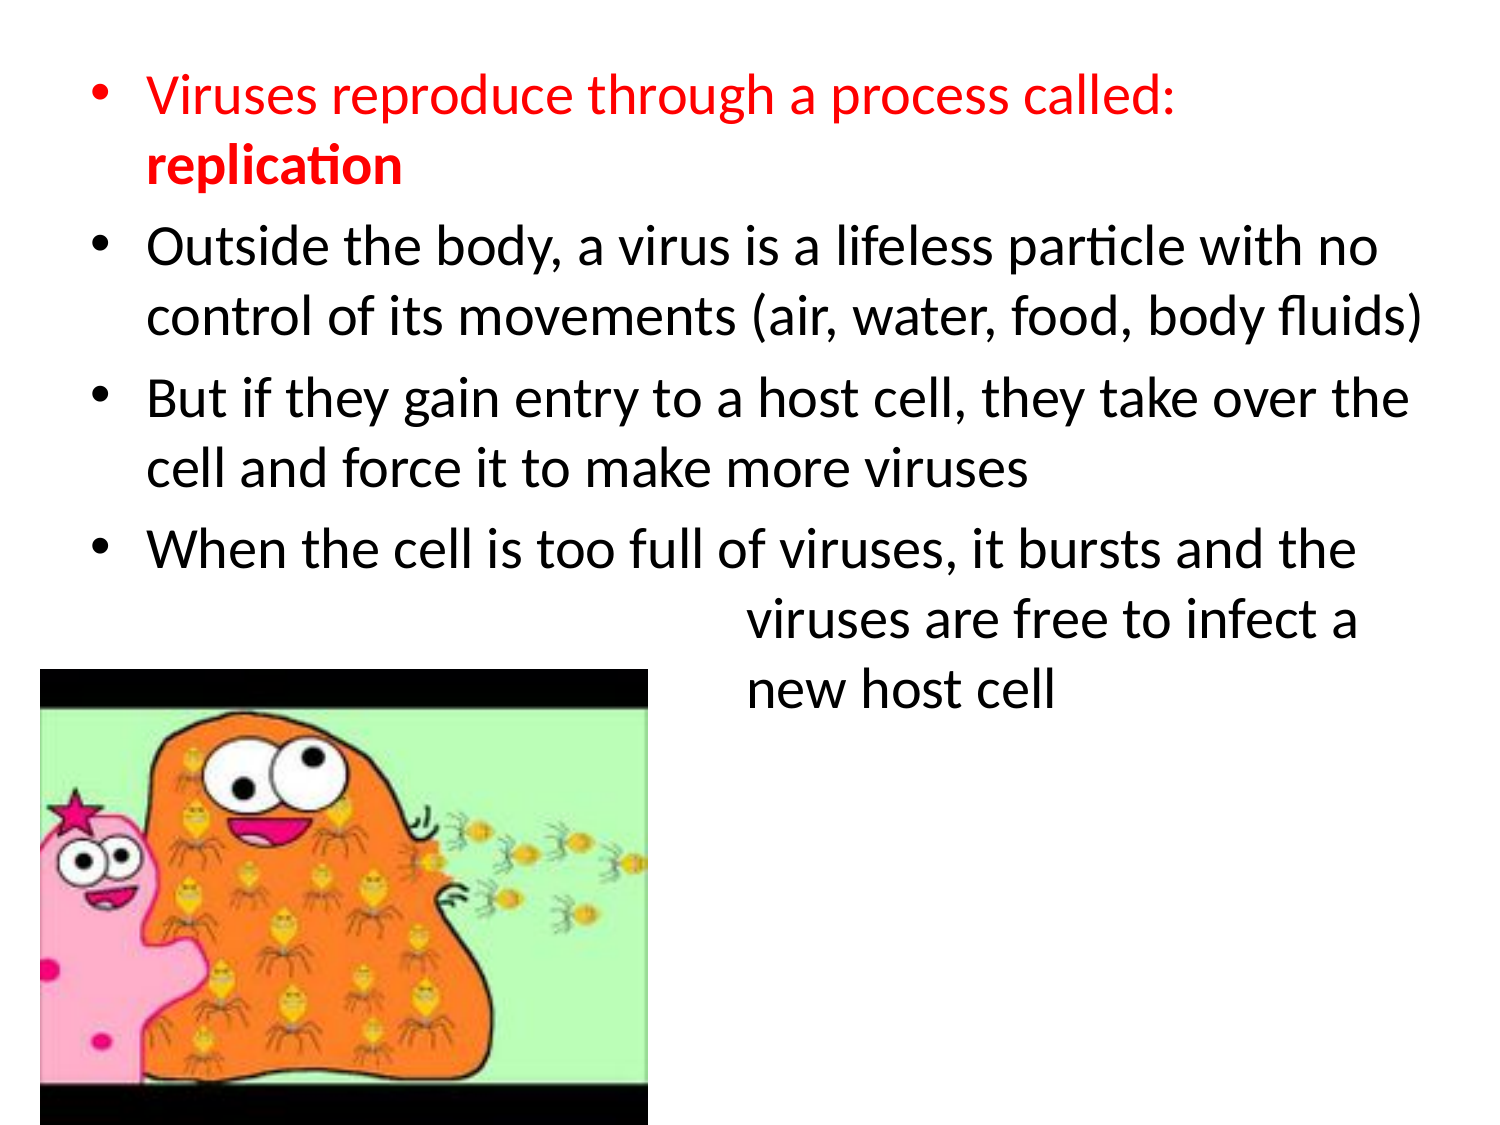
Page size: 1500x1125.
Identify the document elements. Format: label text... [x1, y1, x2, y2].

list Viruses reproduce through a process called: replication Outside the body, a virus is a lifeless particle with no control of its movements (air, water, food, body fluids) But if they gain entry to a host cell, they take over the cell and force it to make more viruses When the cell is too full of viruses, it bursts and the viruses are free to infect a new host cell [75, 48, 1441, 841]
picture [40, 669, 649, 1125]
